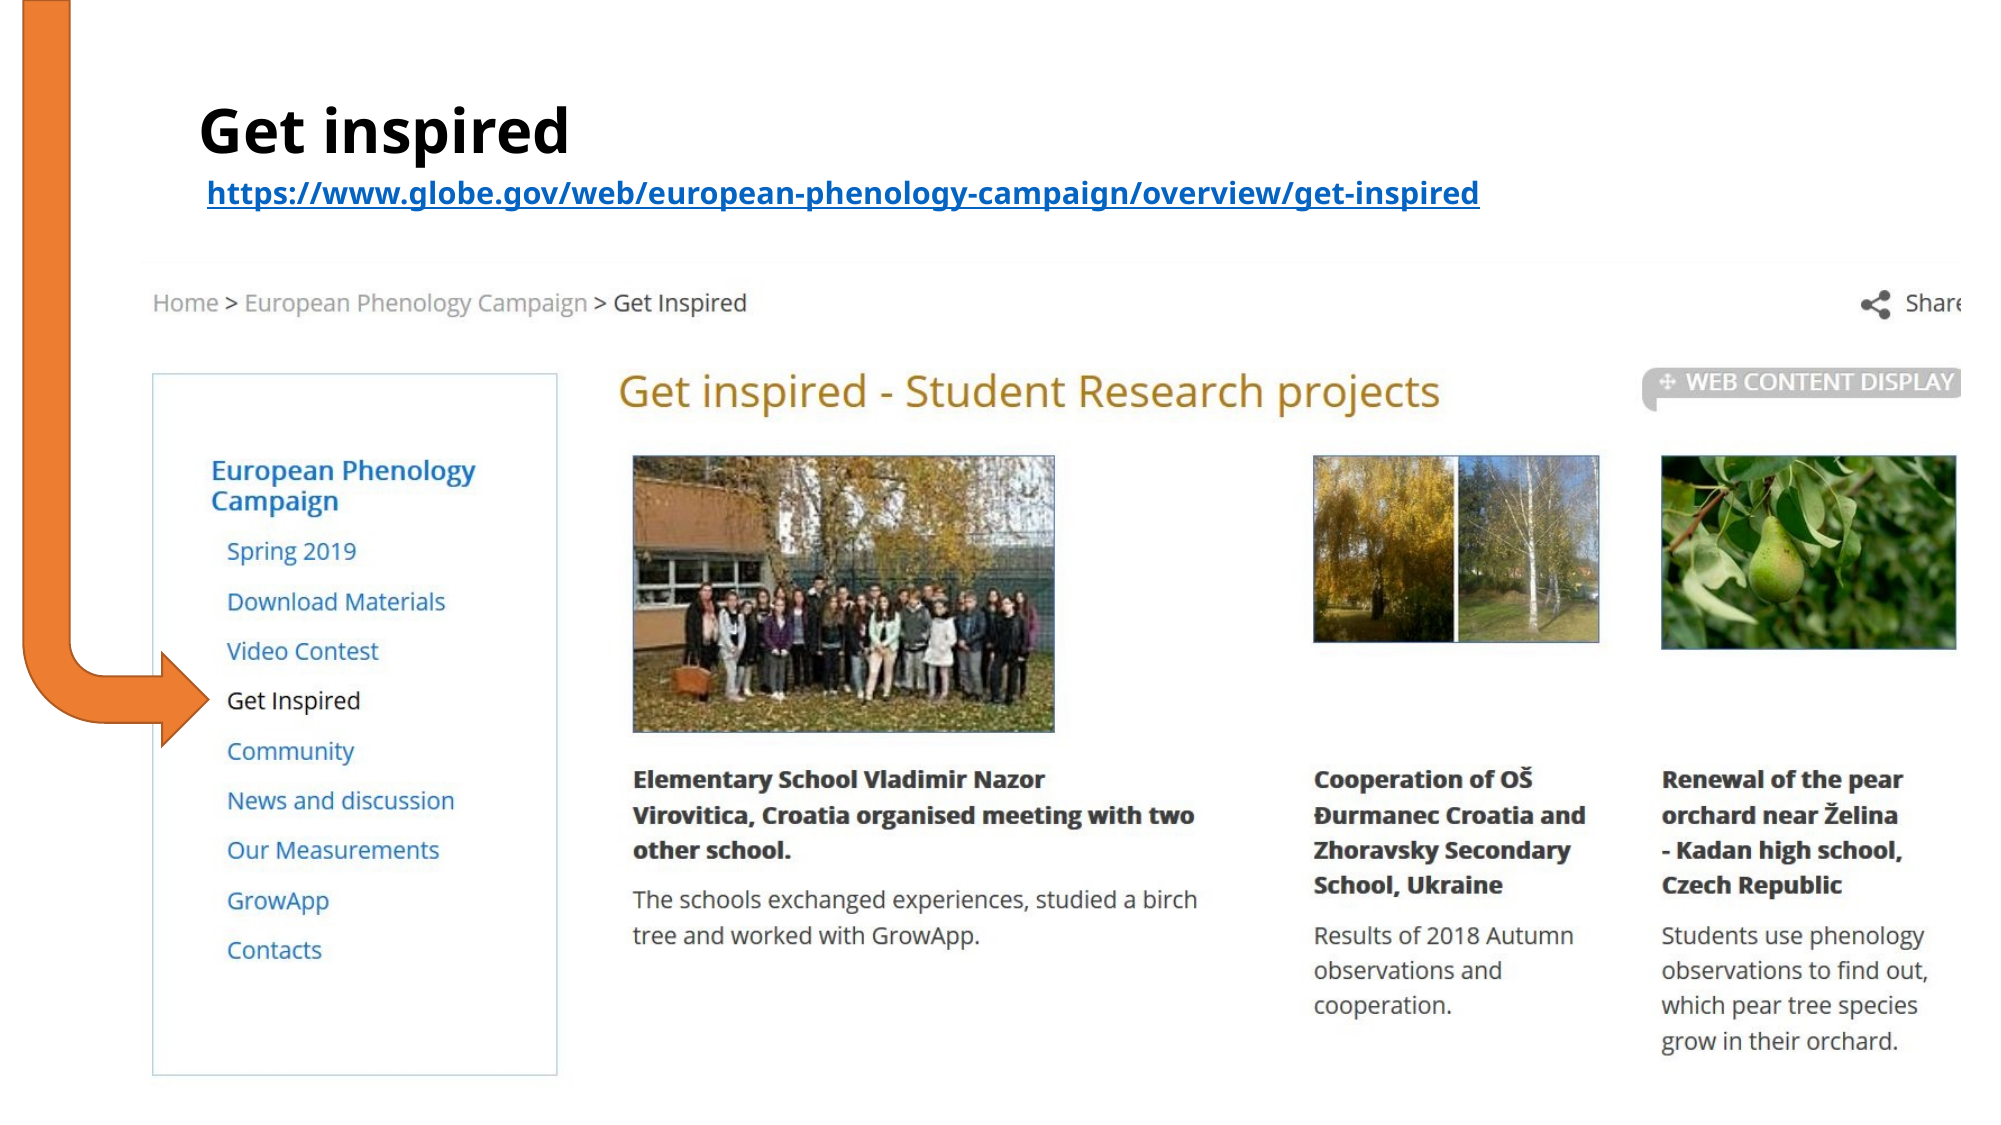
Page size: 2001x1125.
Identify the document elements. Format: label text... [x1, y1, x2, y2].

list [141, 261, 1961, 1096]
title Get inspired https://www.globe.gov/web/european-phenology-campaign/overview/get-inspired [183, 68, 1938, 261]
text_box [22, 0, 141, 724]
